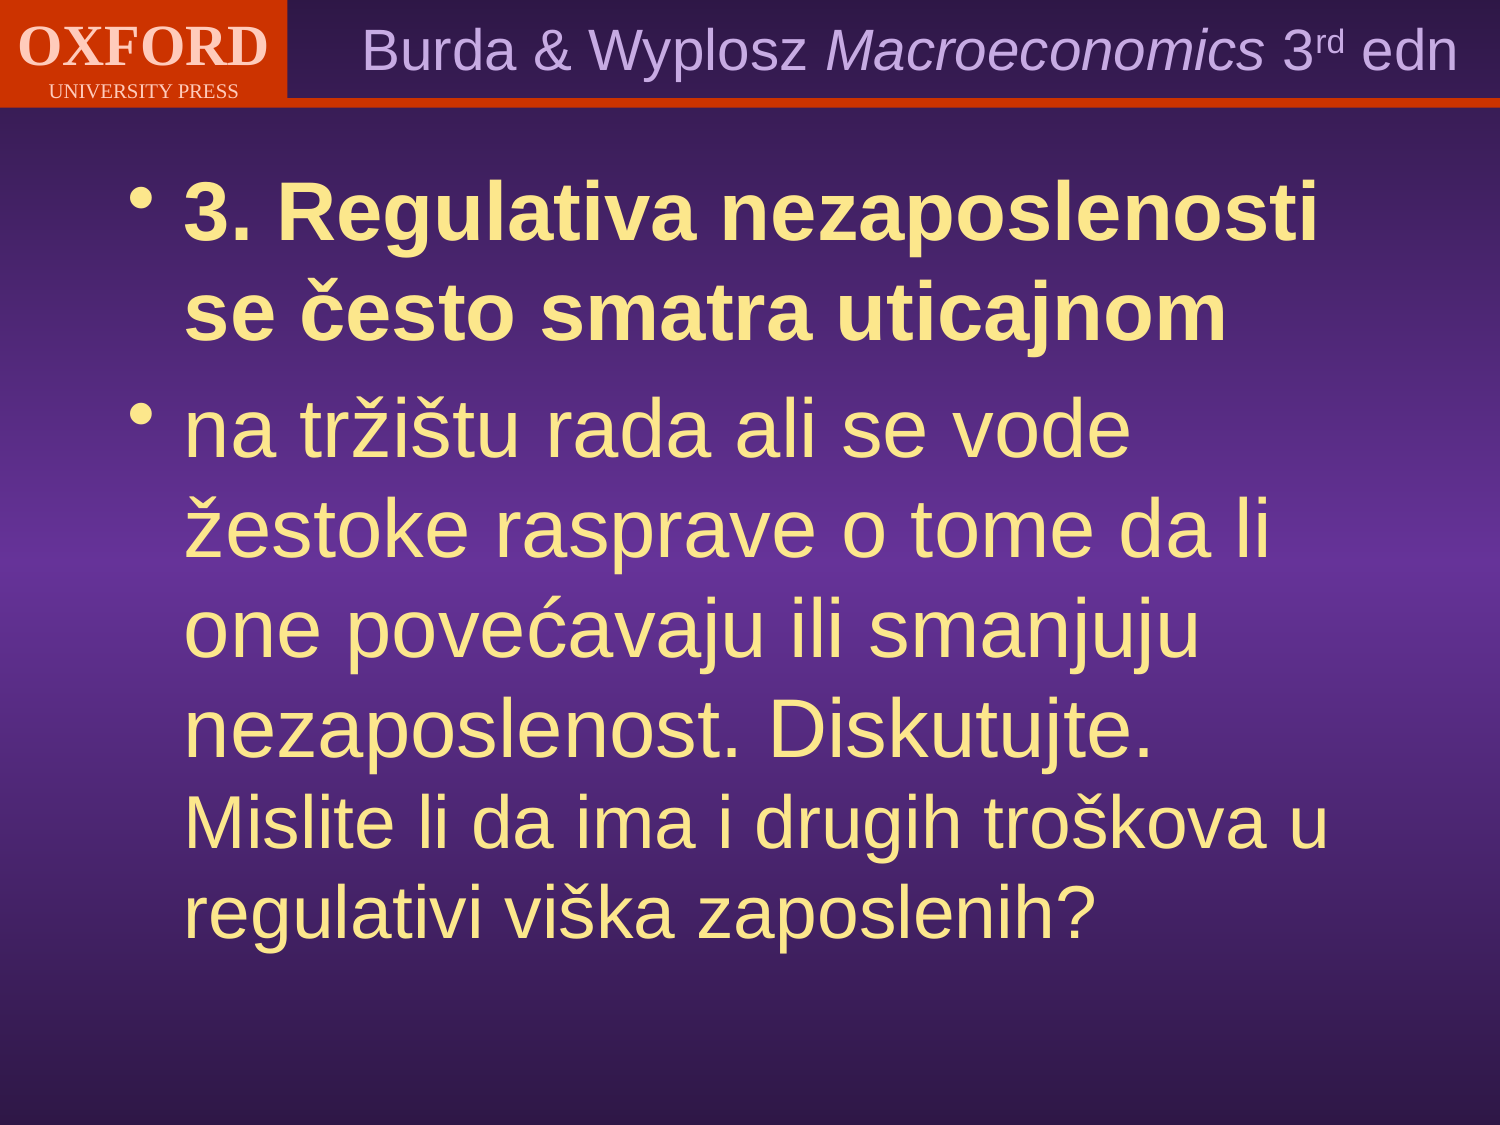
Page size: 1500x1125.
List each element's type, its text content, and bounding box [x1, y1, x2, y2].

list 3. Regulativa nezaposlenosti se često smatra uticajnom na tržištu rada ali se vode žestoke rasprave o tome da li one povećavaju ili smanjuju nezaposlenost. Diskutujte. Mislite li da ima i drugih troškova u regulativi viška zaposlenih? [112, 149, 1388, 950]
